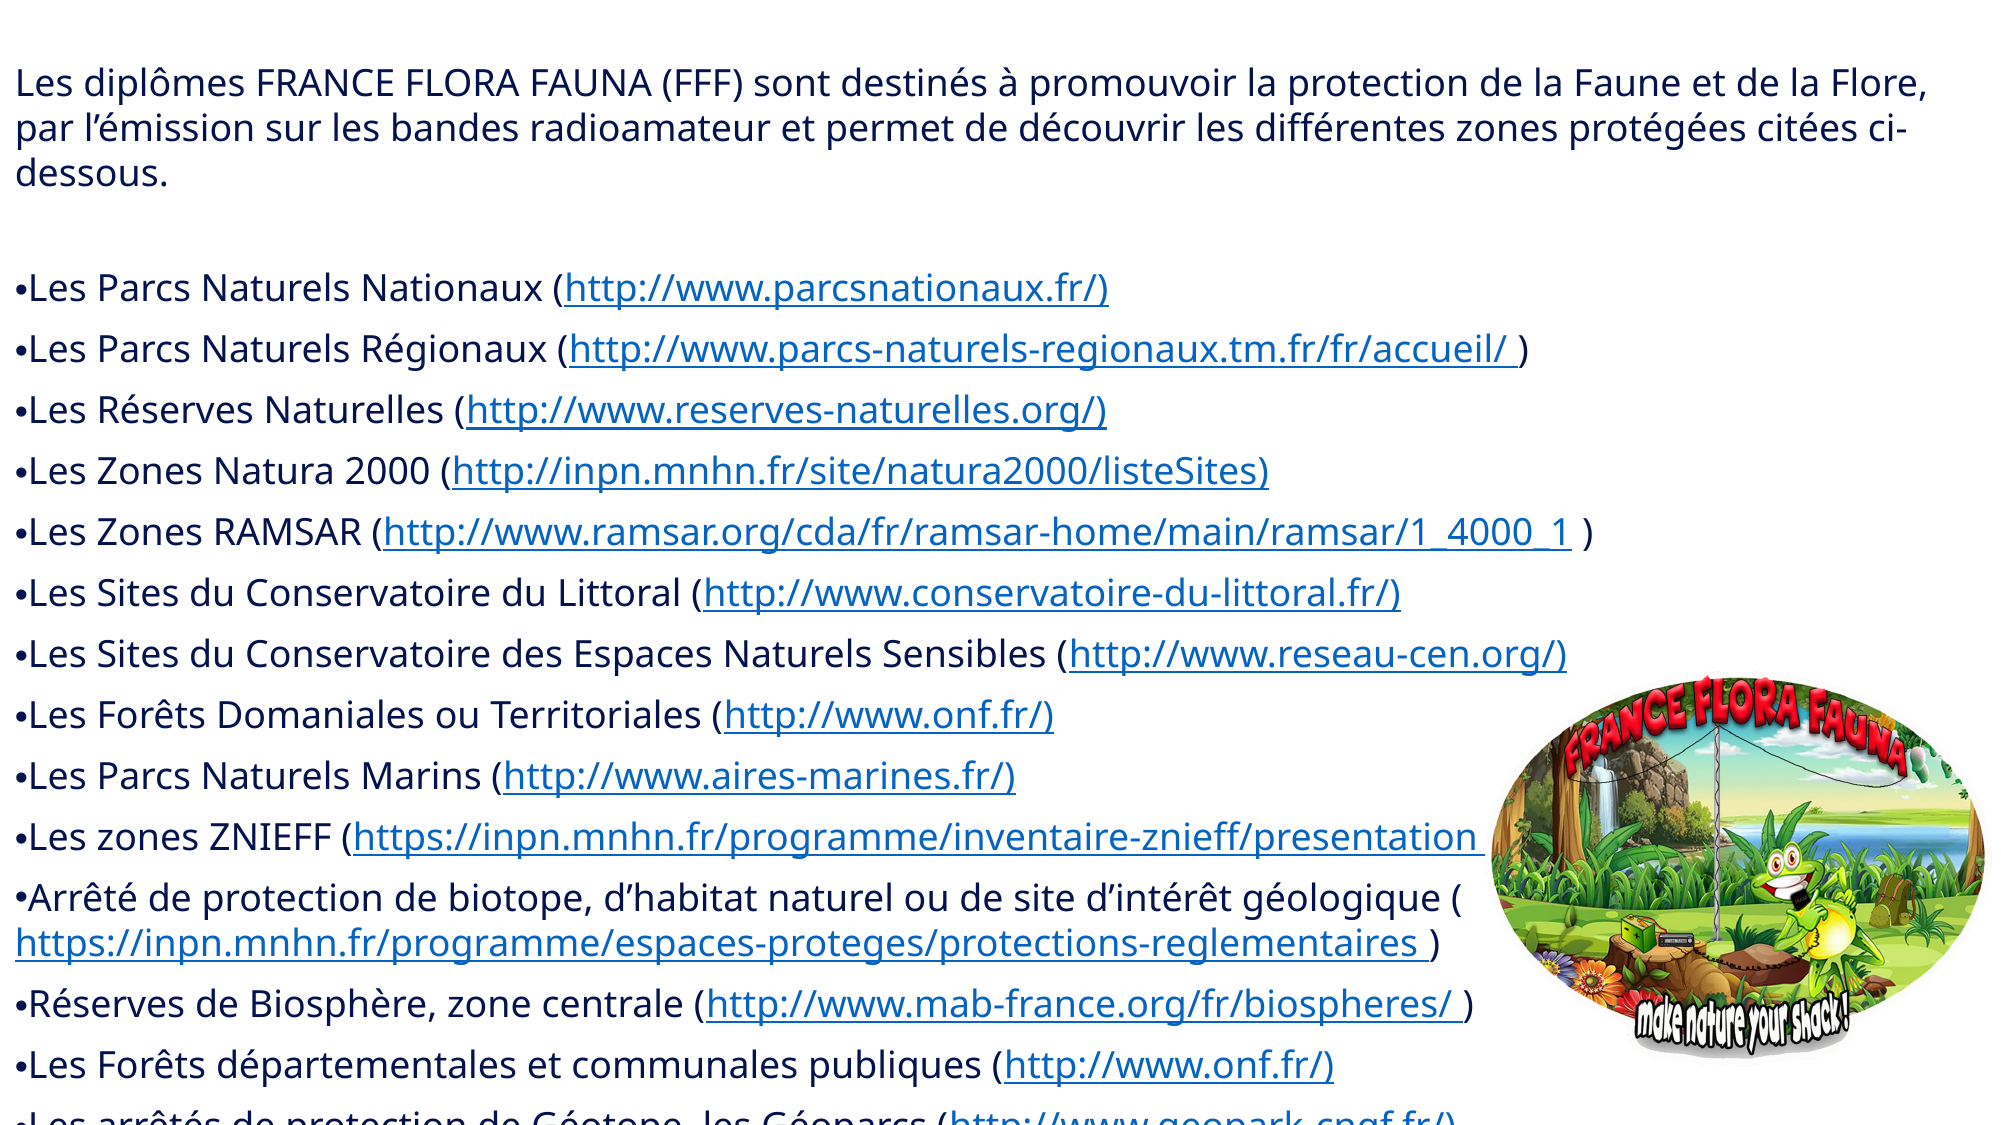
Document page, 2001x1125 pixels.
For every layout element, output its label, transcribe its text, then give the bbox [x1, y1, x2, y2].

text_box Les diplômes FRANCE FLORA FAUNA (FFF) sont destinés à promouvoir la protection de la Faune et de la Flore, par l’émission sur les bandes radioamateur et permet de découvrir les différentes zones protégées citées ci-dessous. Les Parcs Naturels Nationaux (http://www.parcsnationaux.fr/) Les Parcs Naturels Régionaux (http://www.parcs-naturels-regionaux.tm.fr/fr/accueil/ ) Les Réserves Naturelles (http://www.reserves-naturelles.org/) Les Zones Natura 2000 (http://inpn.mnhn.fr/site/natura2000/listeSites) Les Zones RAMSAR (http://www.ramsar.org/cda/fr/ramsar-home/main/ramsar/1_4000_1 ) Les Sites du Conservatoire du Littoral (http://www.conservatoire-du-littoral.fr/) Les Sites du Conservatoire des Espaces Naturels Sensibles (http://www.reseau-cen.org/) Les Forêts Domaniales ou Territoriales (http://www.onf.fr/) Les Parcs Naturels Marins (http://www.aires-marines.fr/) Les zones ZNIEFF (https://inpn.mnhn.fr/programme/inventaire-znieff/presentation ) Arrêté de protection de biotope, d’habitat naturel ou de site d’intérêt géologique (https://inpn.mnhn.fr/programme/espaces-proteges/protections-reglementaires ) Réserves de Biosphère, zone centrale (http://www.mab-france.org/fr/biospheres/ ) Les Forêts départementales et communales publiques (http://www.onf.fr/) Les arrêtés de protection de Géotope, les Géoparcs (http://www.geopark-cngf.fr/) [0, 51, 2000, 1125]
picture [1475, 661, 2000, 1074]
